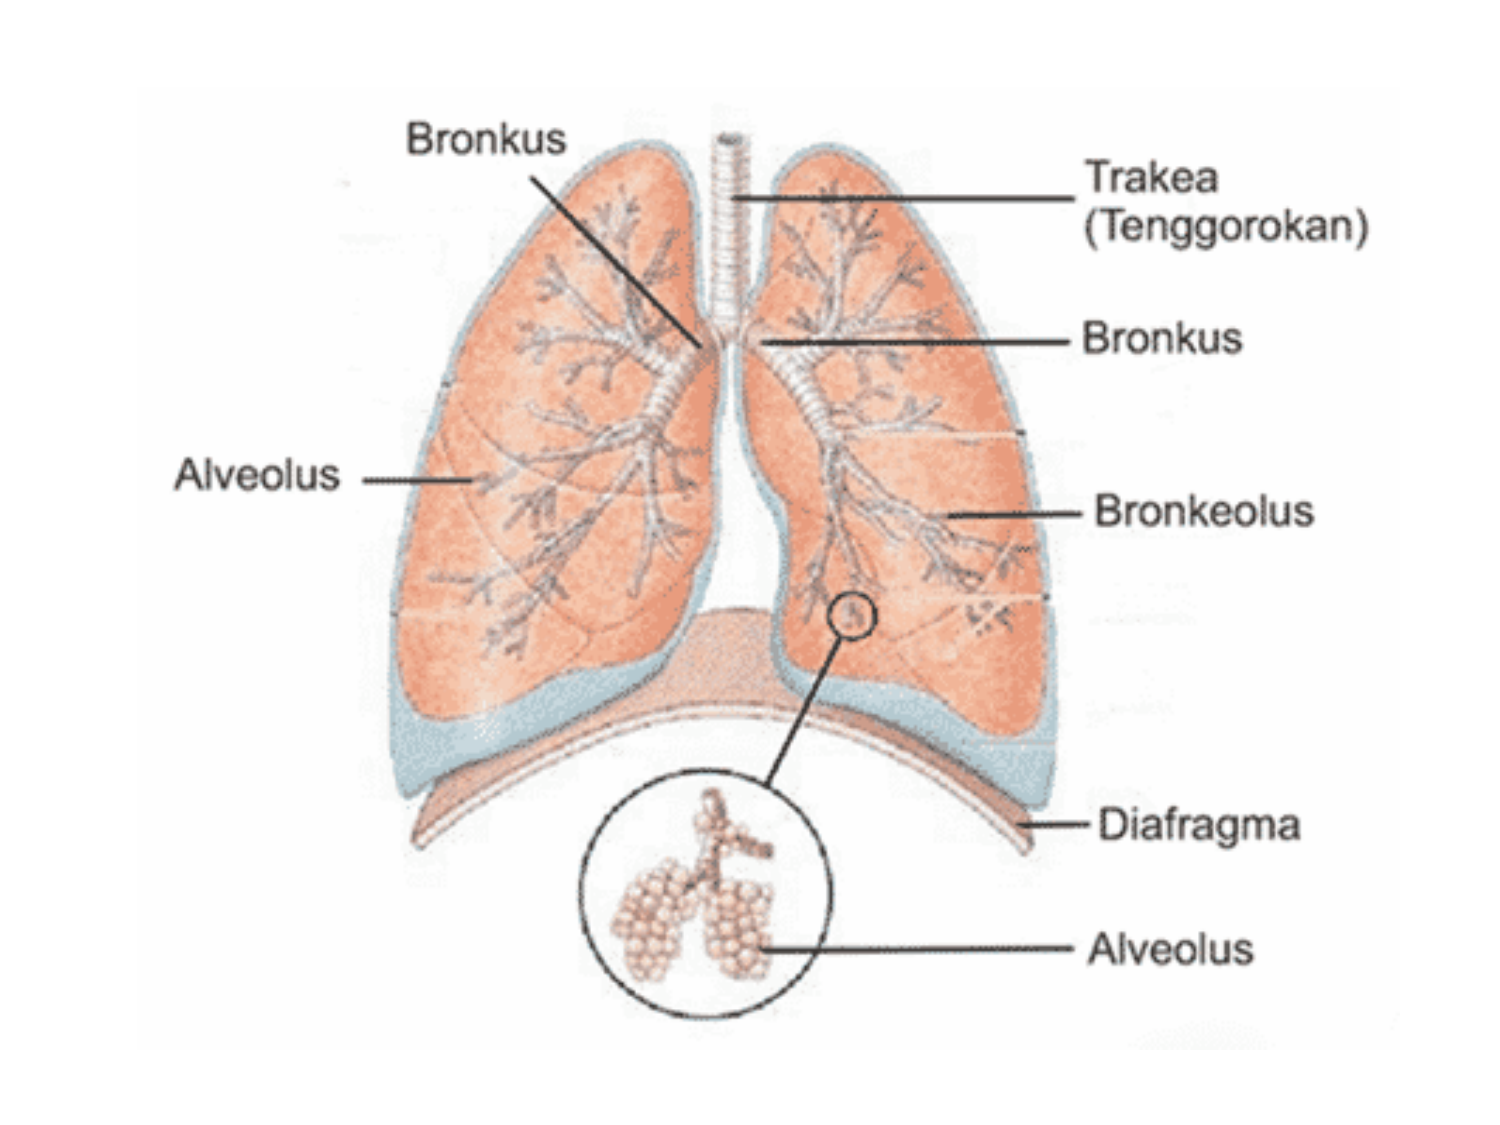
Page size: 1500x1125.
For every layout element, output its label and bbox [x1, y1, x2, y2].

picture [137, 87, 1401, 1051]
